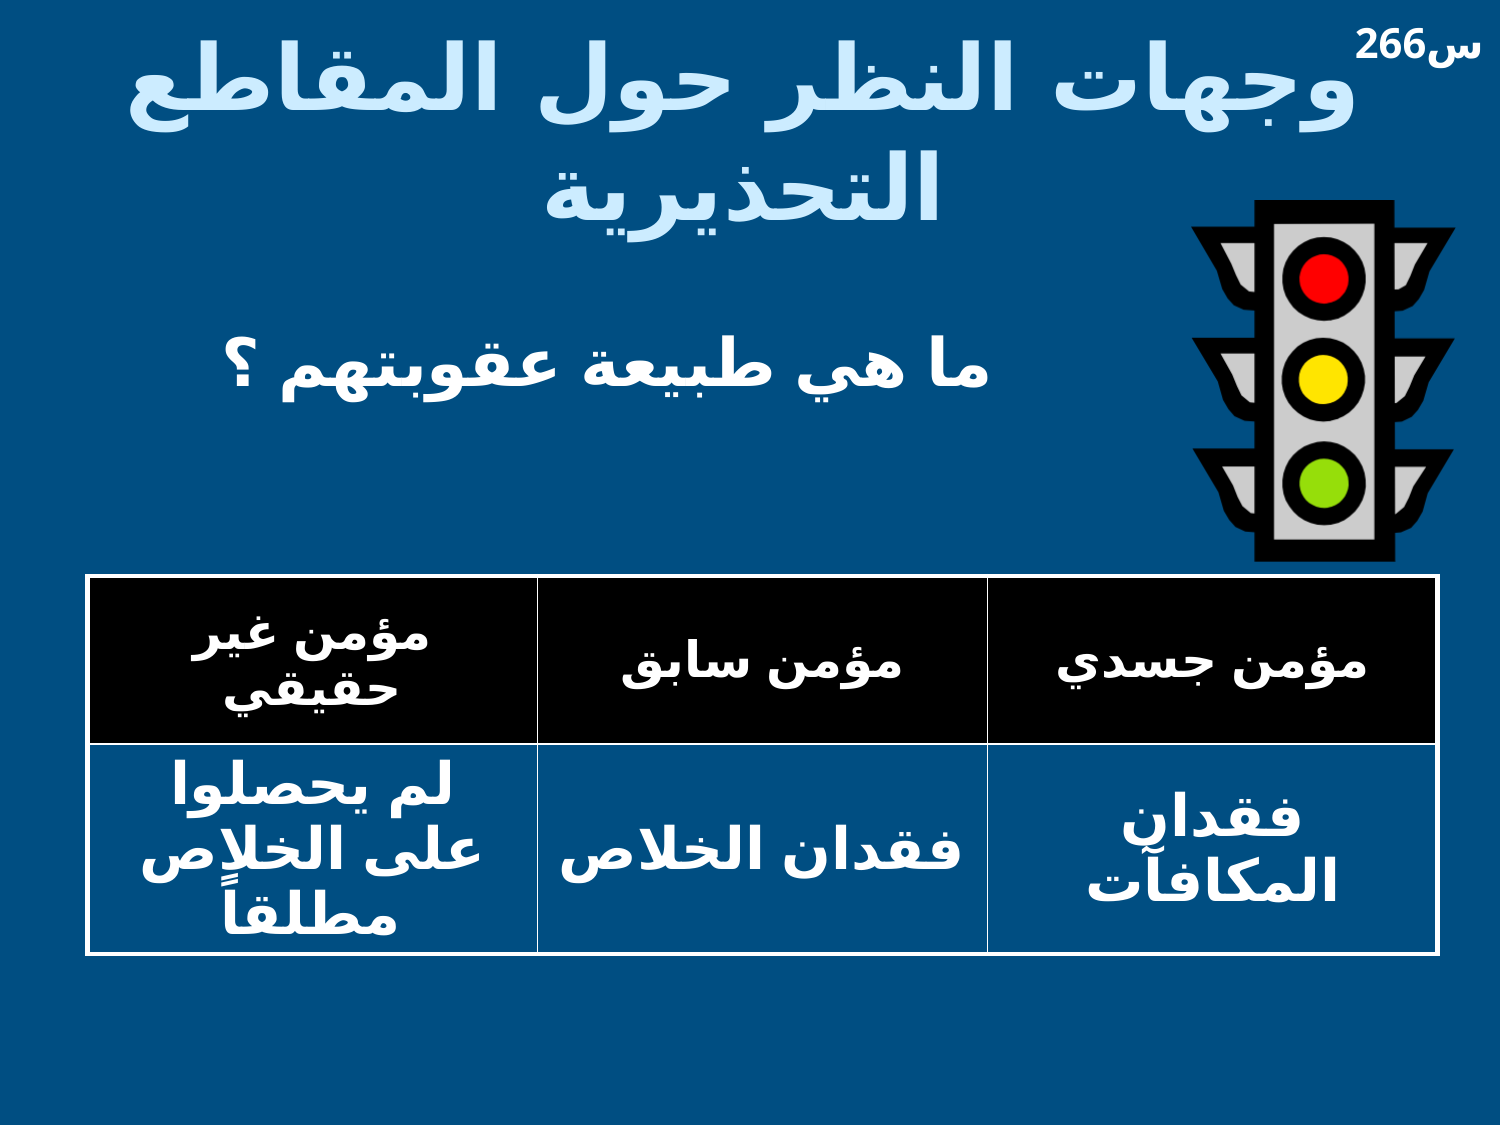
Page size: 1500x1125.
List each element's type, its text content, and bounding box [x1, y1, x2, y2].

table_cell فقدان الخلاص [538, 745, 987, 952]
table_cell فقدان المكافآت [988, 745, 1435, 952]
table_header مؤمن غير حقيقي [90, 578, 537, 743]
text_box ما هي طبيعة عقوبتهم ؟ [206, 312, 1009, 408]
table_cell لم يحصلوا على الخلاص مطلقاً [90, 745, 537, 952]
table_header مؤمن سابق [538, 578, 987, 743]
title وجهات النظر حول المقاطع التحذيرية [12, 45, 1476, 213]
text_box 266س [1340, 9, 1500, 75]
picture [1190, 199, 1458, 563]
table_header مؤمن جسدي [988, 578, 1435, 743]
